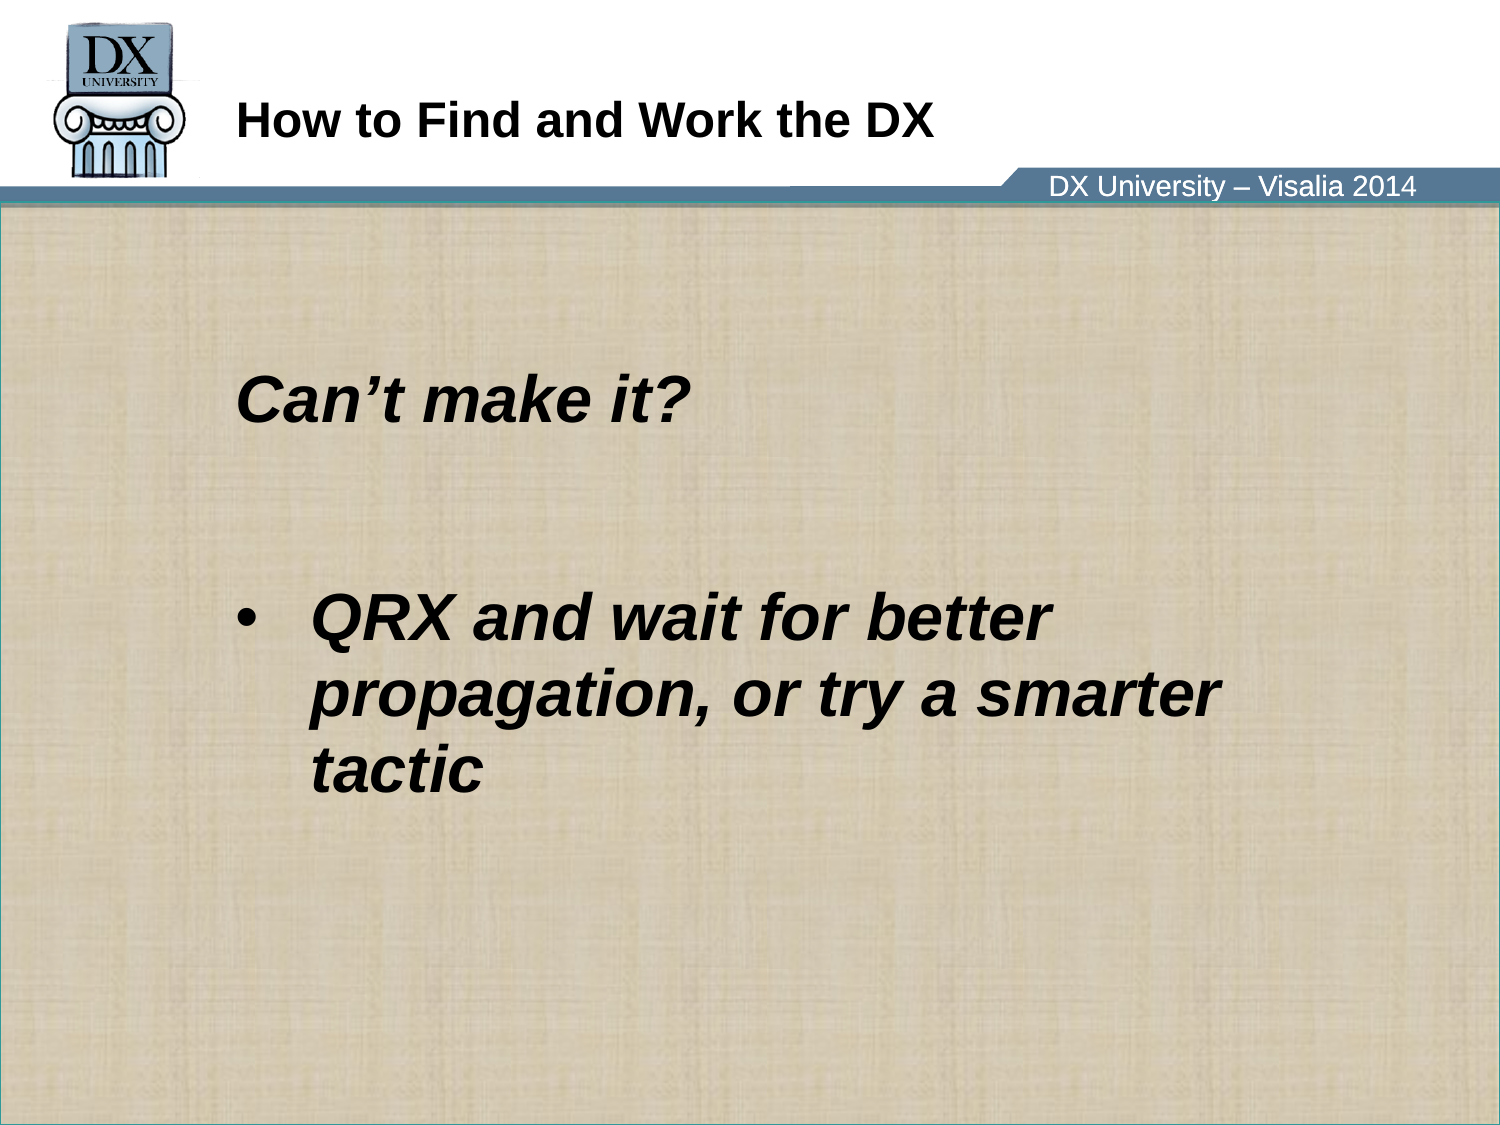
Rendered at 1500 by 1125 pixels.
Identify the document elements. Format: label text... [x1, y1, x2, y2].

list Can’t make it? QRX and wait for better propagation, or try a smarter tactic [222, 354, 1312, 846]
title How to Find and Work the DX [222, 32, 1343, 156]
picture [34, 20, 206, 183]
